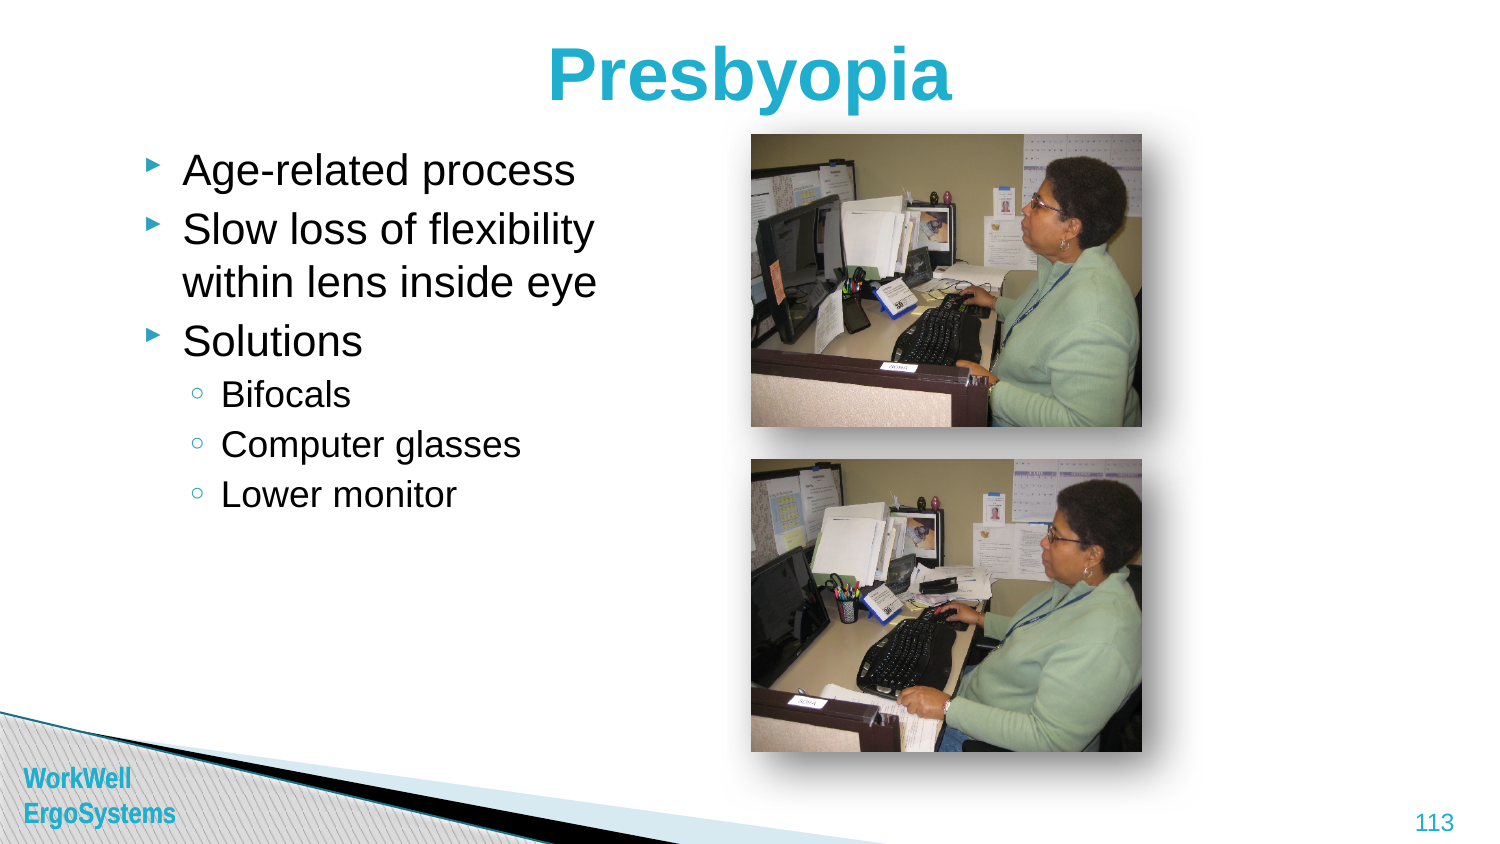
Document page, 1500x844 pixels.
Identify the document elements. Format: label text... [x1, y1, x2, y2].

title Presbyopia [0, 0, 1500, 141]
picture [750, 134, 1142, 428]
list Age-related process Slow loss of flexibility within lens inside eye Solutions Bifocals Computer glasses Lower monitor [112, 134, 663, 529]
picture [750, 459, 1142, 753]
slide_number 113 [1400, 798, 1473, 844]
